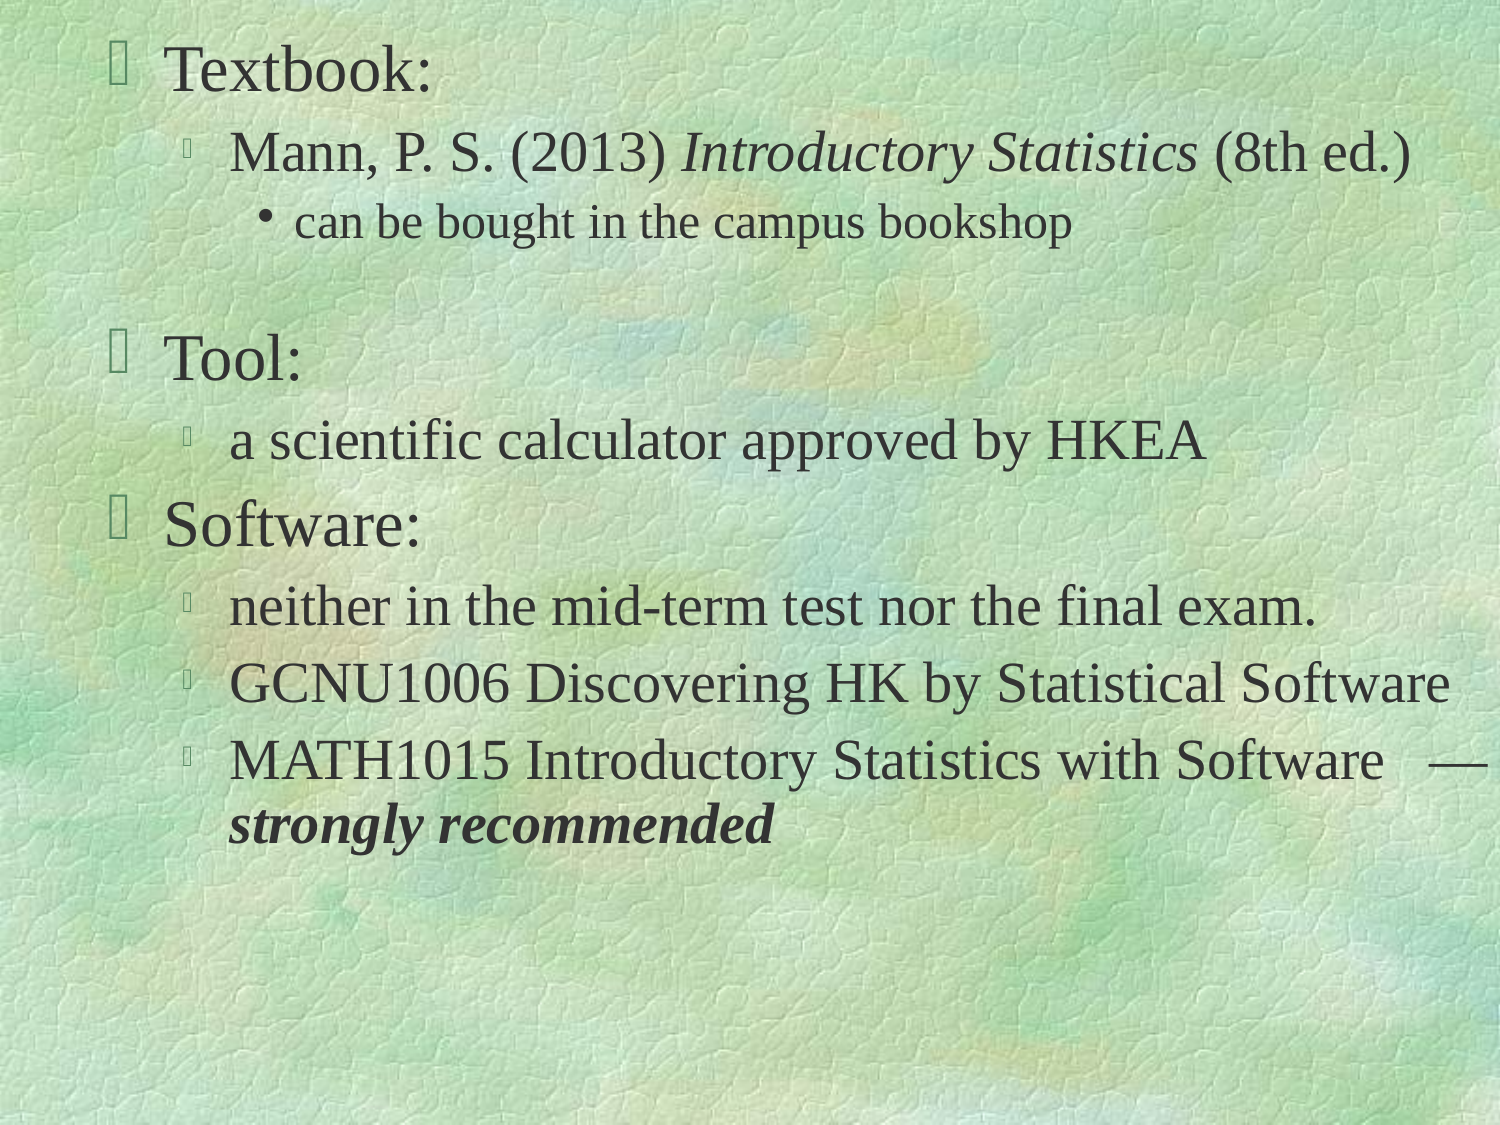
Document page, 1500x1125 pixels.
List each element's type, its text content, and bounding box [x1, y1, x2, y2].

picture [0, 0, 1500, 1125]
list Textbook: Mann, P. S. (2013) Introductory Statistics (8th ed.) can be bought in the campus bookshop Tool: a scientific calculator approved by HKEA Software: neither in the mid-term test nor the final exam. GCNU1006 Discovering HK by Statistical Software MATH1015 Introductory Statistics with Software — strongly recommended [99, 24, 1500, 1076]
